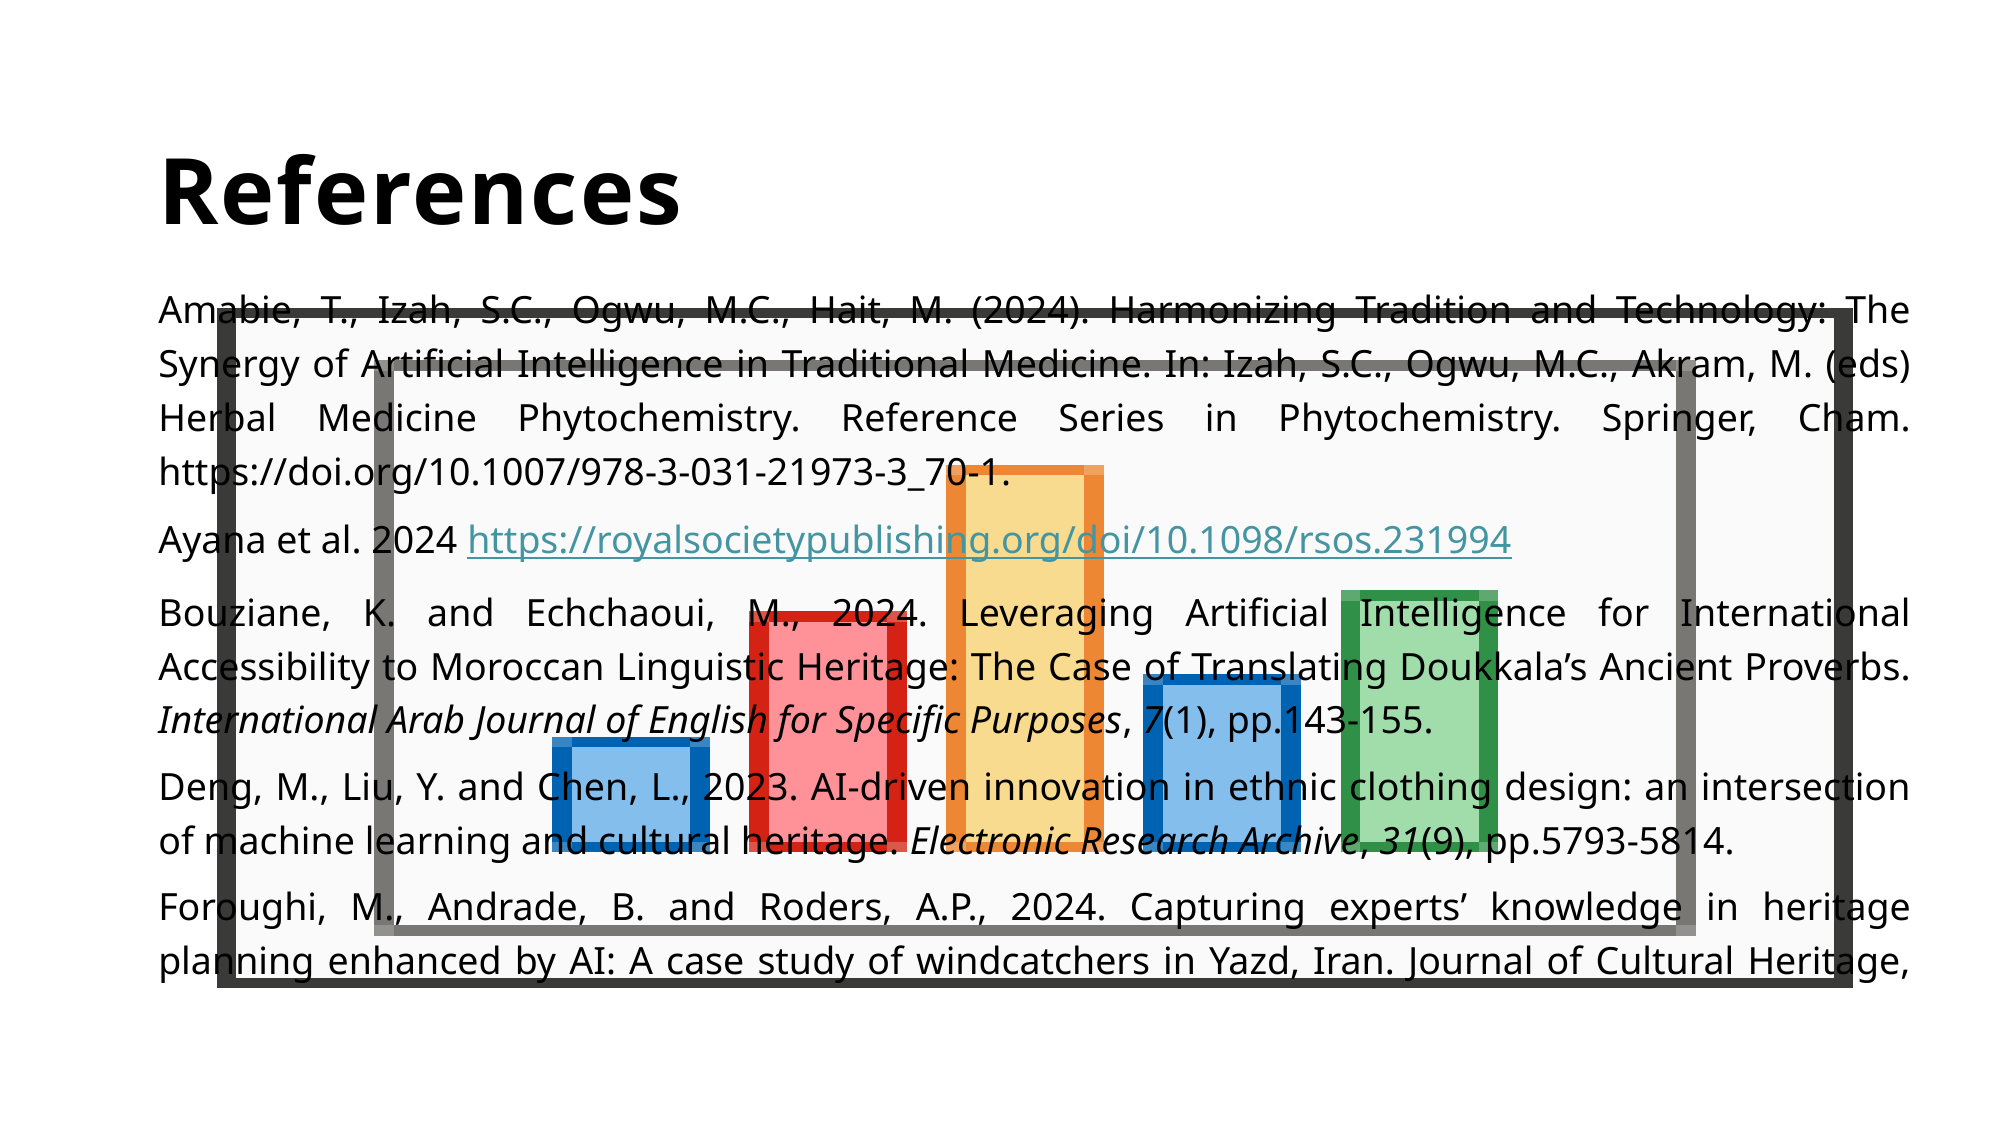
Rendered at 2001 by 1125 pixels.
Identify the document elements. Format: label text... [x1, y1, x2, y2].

title References [158, 144, 969, 245]
text_box Amabie, T., Izah, S.C., Ogwu, M.C., Hait, M. (2024). Harmonizing Tradition and Technology: The Synergy of Artificial Intelligence in Traditional Medicine. In: Izah, S.C., Ogwu, M.C., Akram, M. (eds) Herbal Medicine Phytochemistry. Reference Series in Phytochemistry. Springer, Cham. https://doi.org/10.1007/978-3-031-21973-3_70-1. Ayana et al. 2024 https://royalsocietypublishing.org/doi/10.1098/rsos.231994 Bouziane, K. and Echchaoui, M., 2024. Leveraging Artificial Intelligence for International Accessibility to Moroccan Linguistic Heritage: The Case of Translating Doukkala’s Ancient Proverbs. International Arab Journal of English for Specific Purposes, 7(1), pp.143-155. Deng, M., Liu, Y. and Chen, L., 2023. AI-driven innovation in ethnic clothing design: an intersection of machine learning and cultural heritage. Electronic Research Archive, 31(9), pp.5793-5814. Foroughi, M., Andrade, B. and Roders, A.P., 2024. Capturing experts’ knowledge in heritage planning enhanced by AI: A case study of windcatchers in Yazd, Iran. Journal of Cultural Heritage, 67, pp.1-8. Huang, L. and Song, Y., 2022. Intangible cultural heritage management using machine learning model: a case study of Northwest Folk Song Huaer. Scientific Programming, 2022(1), p.1383520. Khairina, N., Barus, R.K.I., Ula, M. and Sahputra, I., 2023. Preserving Cultural Heritage Through AI: Developing LeNet Architecture for Wayang Image Classification. International Journal of Advanced Computer Science and Applications, 14(9). Rallis, I., Voulodimos, A., Bakalos, N., Protopapadakis, E., Doulamis, N. and Doulamis, A., 2020. Machine learning for intangible cultural heritage: a review of techniques on dance analysis. Visual Computing for Cultural Heritage, pp.103-119. Stacchio, L., Garzarella, S., Cascarano, P., De Filippo, A., Cervellati, E. and Marfia, G., 2024. DanXe: An extended artificial intelligence framework to analyze and promote dance heritage. Digital Applications in Archaeology and Cultural Heritage, 33, p.e00343. Robles, M., Martínez, C.A., Prieto, J.C., Palacios, S. and Manrique, R., 2024, March. Preserving Heritage: Developing a Translation Tool for Indigenous Dialects. In Proceedings of the 17th ACM International Conference on Web Search and Data Mining (pp. 1200-1203). Shan et al 2023. arXiv:2302.04222 Trochidis, K., Russell, B., Eisenberg, A., Ganguli, K.K., Gomez, O., Plachouras, C., Guedes, C. and Danielson, V., 2019. Mapping the sounds of the swahili coast and the arab mashriq: Music research at the intersection of computational analysis and cultural heritage preservation. In 6th International Conference on Digital Libraries for Musicology (DLfM), Delft, The Netherlands. Weber, A., Heerlien, M., Gassó Miracle, E. and Wolstencroft, K., 2023. Introduction to the Special Issue on Digital Natural and Cultural Heritage: Opportunities and Challenges. ACM Journal on Computing and Cultural Heritage, 16(1), pp.1-4). Zhang, B., Cheng, P., Deng, L., Romainoor, N.H., Han, J., Luo, G. and Gao, T., 2023. Can AI-generated art stimulate the sustainability of intangible cultural heritage? A quantitative research on cultural and creative products of New Year Prints generated by AI. Heliyon, 9(10). Zhao, Ming, and Jiyuan Cui. "Artificial Intelligence Boosting Protection and Communication of Intangible Cultural Heritage." In 2022 International Conference on Artificial Intelligence, Internet and Digital Economy (ICAID 2022), pp. 1126-1133. Atlantis Press, 2022. [158, 277, 1913, 1020]
